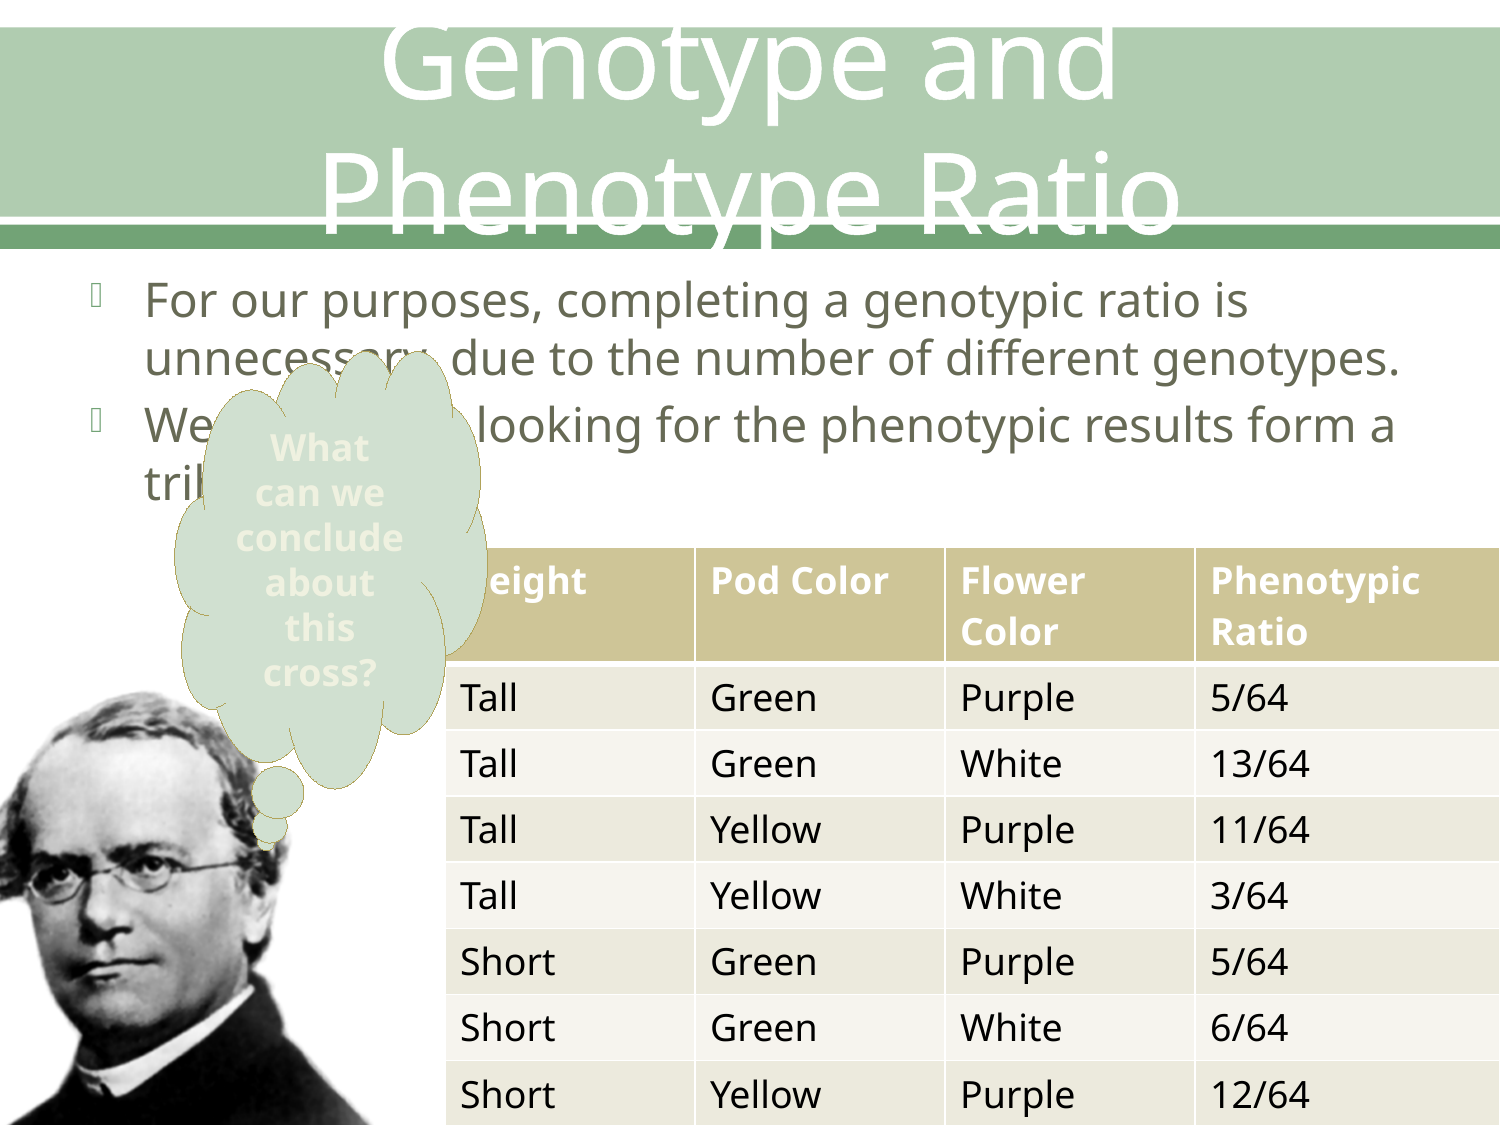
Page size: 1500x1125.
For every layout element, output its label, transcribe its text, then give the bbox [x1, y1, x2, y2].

table_cell 12/64 [1196, 1061, 1499, 1125]
table_cell Purple [946, 797, 1194, 861]
table_cell 5/64 [1196, 929, 1499, 994]
table_cell 6/64 [1196, 995, 1499, 1060]
table_cell 13/64 [1196, 731, 1499, 795]
table_cell Purple [946, 929, 1194, 994]
table_cell Purple [946, 1061, 1194, 1125]
table_cell 5/64 [1196, 667, 1499, 729]
table_cell Green [696, 731, 944, 795]
table_cell Yellow [696, 1061, 944, 1125]
table_header Height [446, 548, 694, 661]
table_cell Tall [446, 863, 694, 928]
table_cell Yellow [696, 863, 944, 928]
table_cell Tall [446, 797, 694, 861]
table_cell Short [446, 929, 694, 994]
table_cell Green [696, 667, 944, 729]
table_cell 3/64 [1196, 863, 1499, 928]
text_box What can we conclude about this cross? [174, 351, 488, 733]
table_cell Tall [446, 667, 694, 729]
table_header Flower Color [946, 548, 1194, 661]
table_header Pod Color [696, 548, 944, 661]
table_cell Short [446, 995, 694, 1060]
table_header Phenotypic Ratio [1196, 548, 1499, 661]
table_cell Short [446, 1061, 694, 1125]
picture [0, 674, 407, 1125]
table_cell White [946, 731, 1194, 795]
title Genotype and Phenotype Ratio [75, 29, 1425, 213]
table_cell 11/64 [1196, 797, 1499, 861]
table_cell Tall [446, 731, 694, 795]
table_cell Green [696, 929, 944, 994]
table_cell Purple [946, 667, 1194, 729]
list For our purposes, completing a genotypic ratio is unnecessary, due to the number of different genotypes. We are mainly looking for the phenotypic results form a trihybrid cross. [75, 262, 1425, 538]
table_cell White [946, 995, 1194, 1060]
table_cell White [946, 863, 1194, 928]
table_cell Yellow [696, 797, 944, 861]
table_cell Green [696, 995, 944, 1060]
